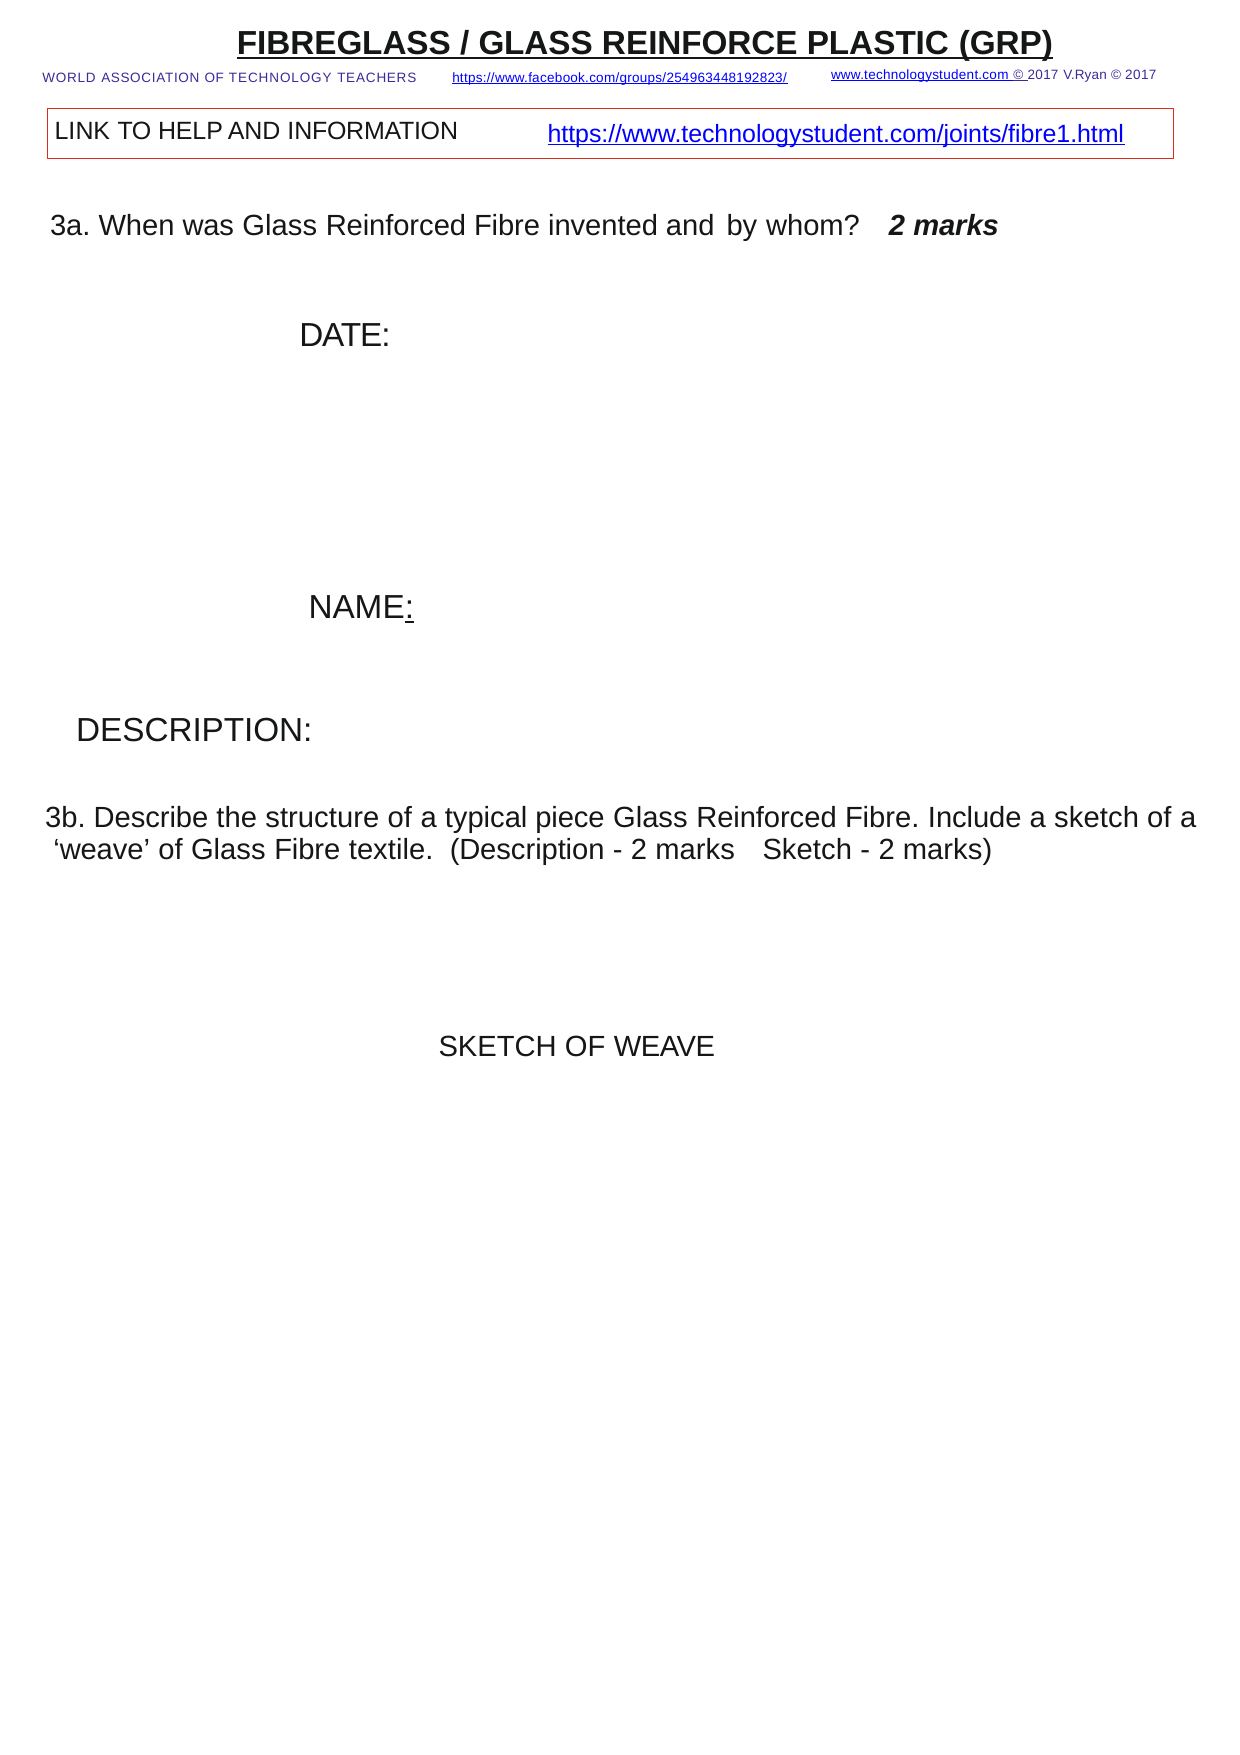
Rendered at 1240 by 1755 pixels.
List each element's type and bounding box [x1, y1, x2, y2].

text_box [39, 19, 1203, 1065]
